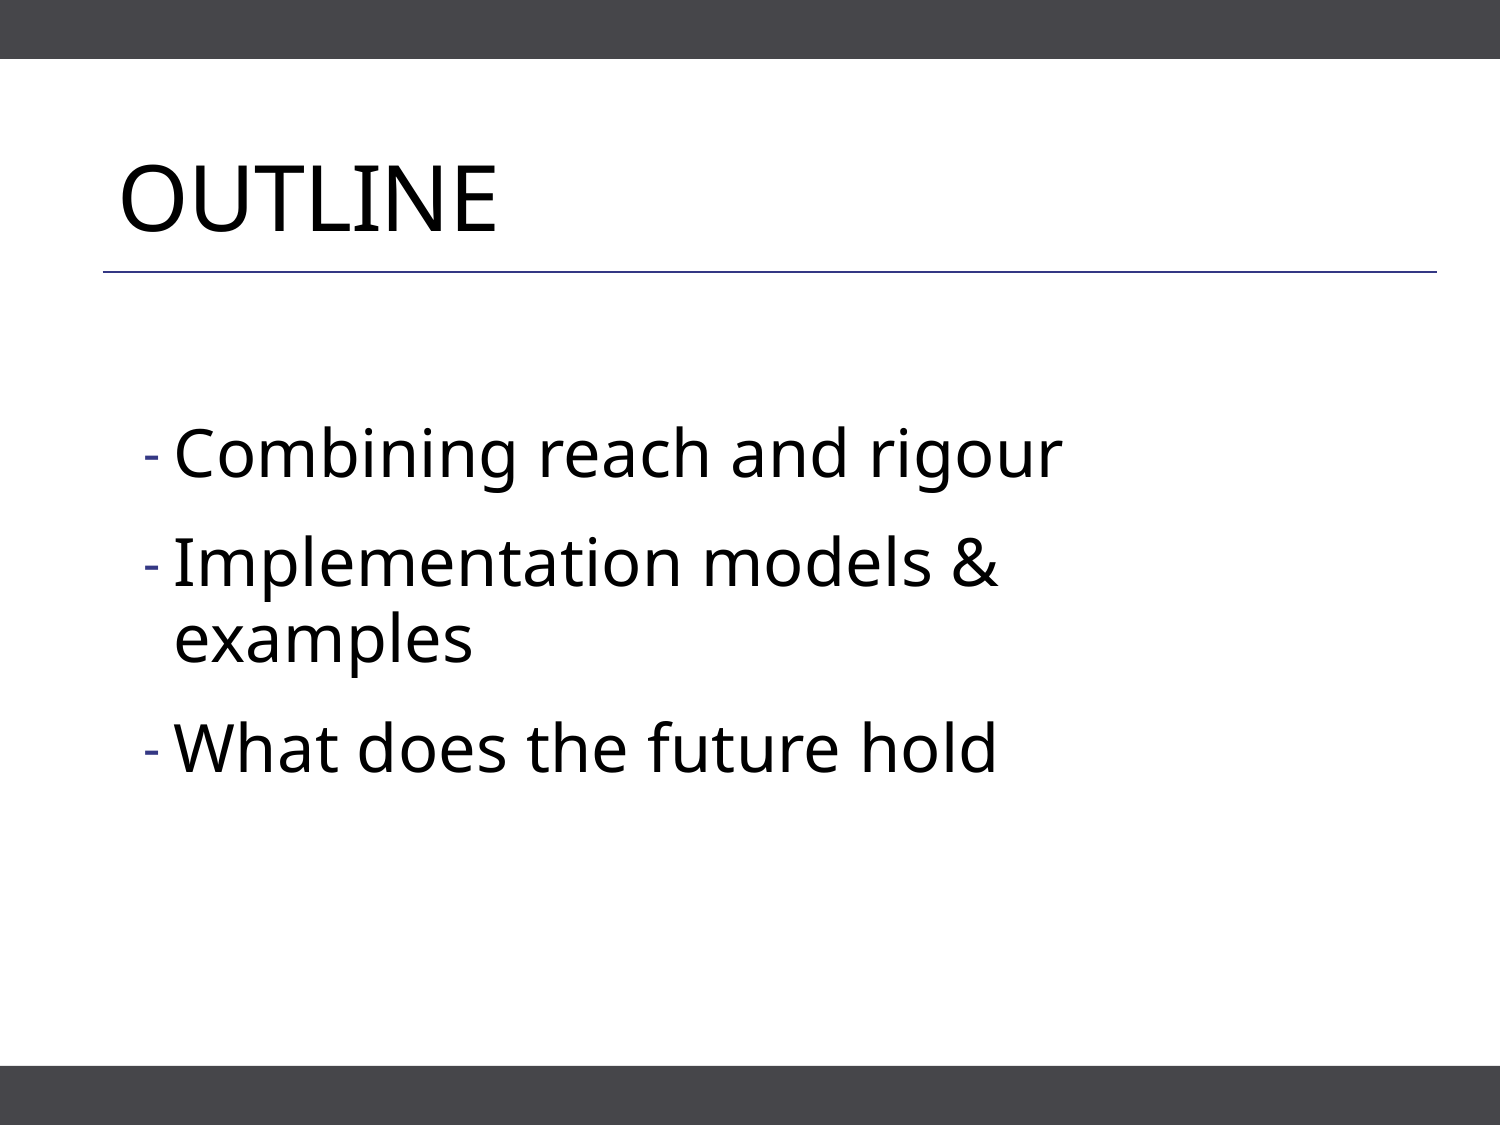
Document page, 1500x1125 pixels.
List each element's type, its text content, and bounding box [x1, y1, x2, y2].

list Combining reach and rigour Implementation models & examples What does the future hold [128, 286, 1240, 1014]
title Outline [102, 132, 1378, 259]
